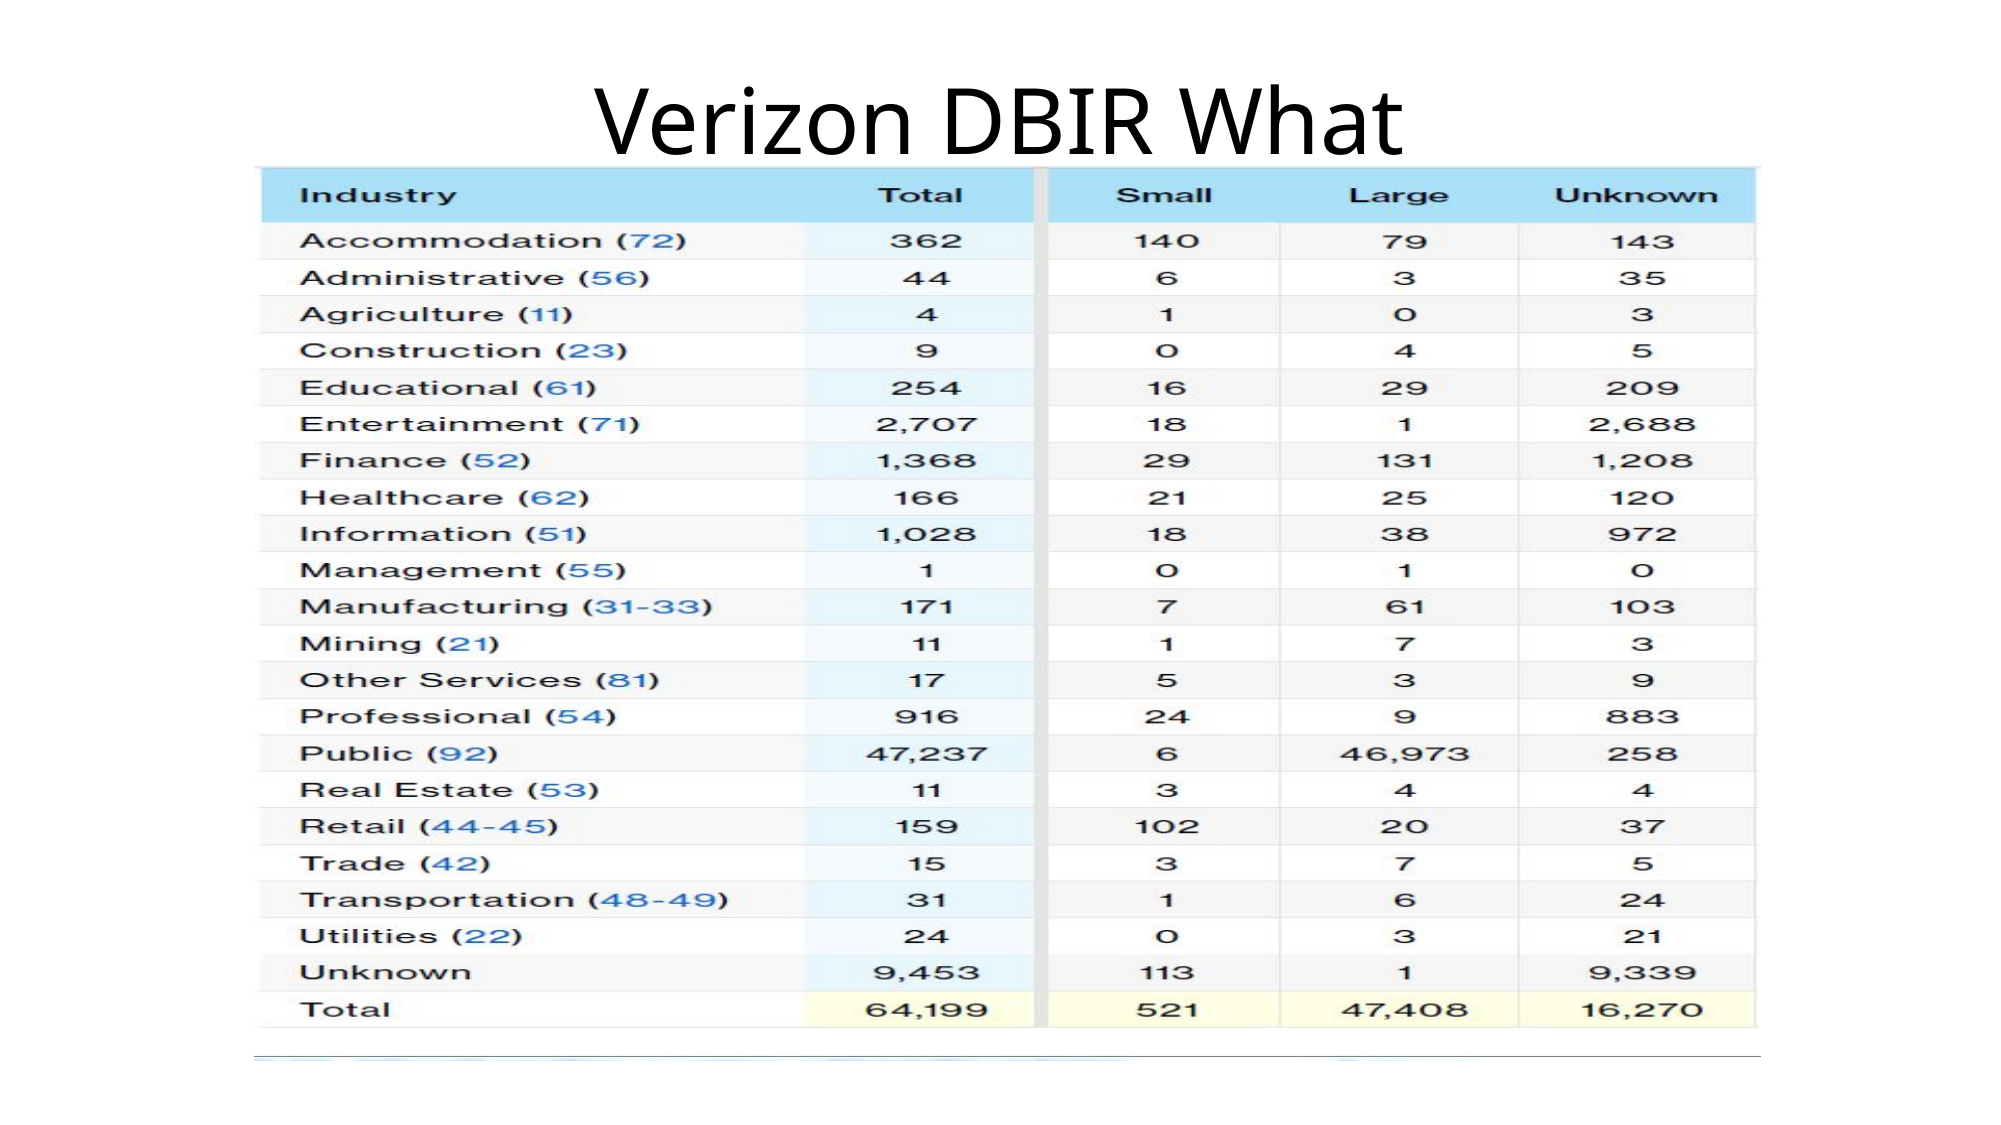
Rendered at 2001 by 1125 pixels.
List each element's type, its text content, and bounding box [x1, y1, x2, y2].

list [254, 166, 1761, 1061]
title Verizon DBIR What [137, 59, 1863, 190]
